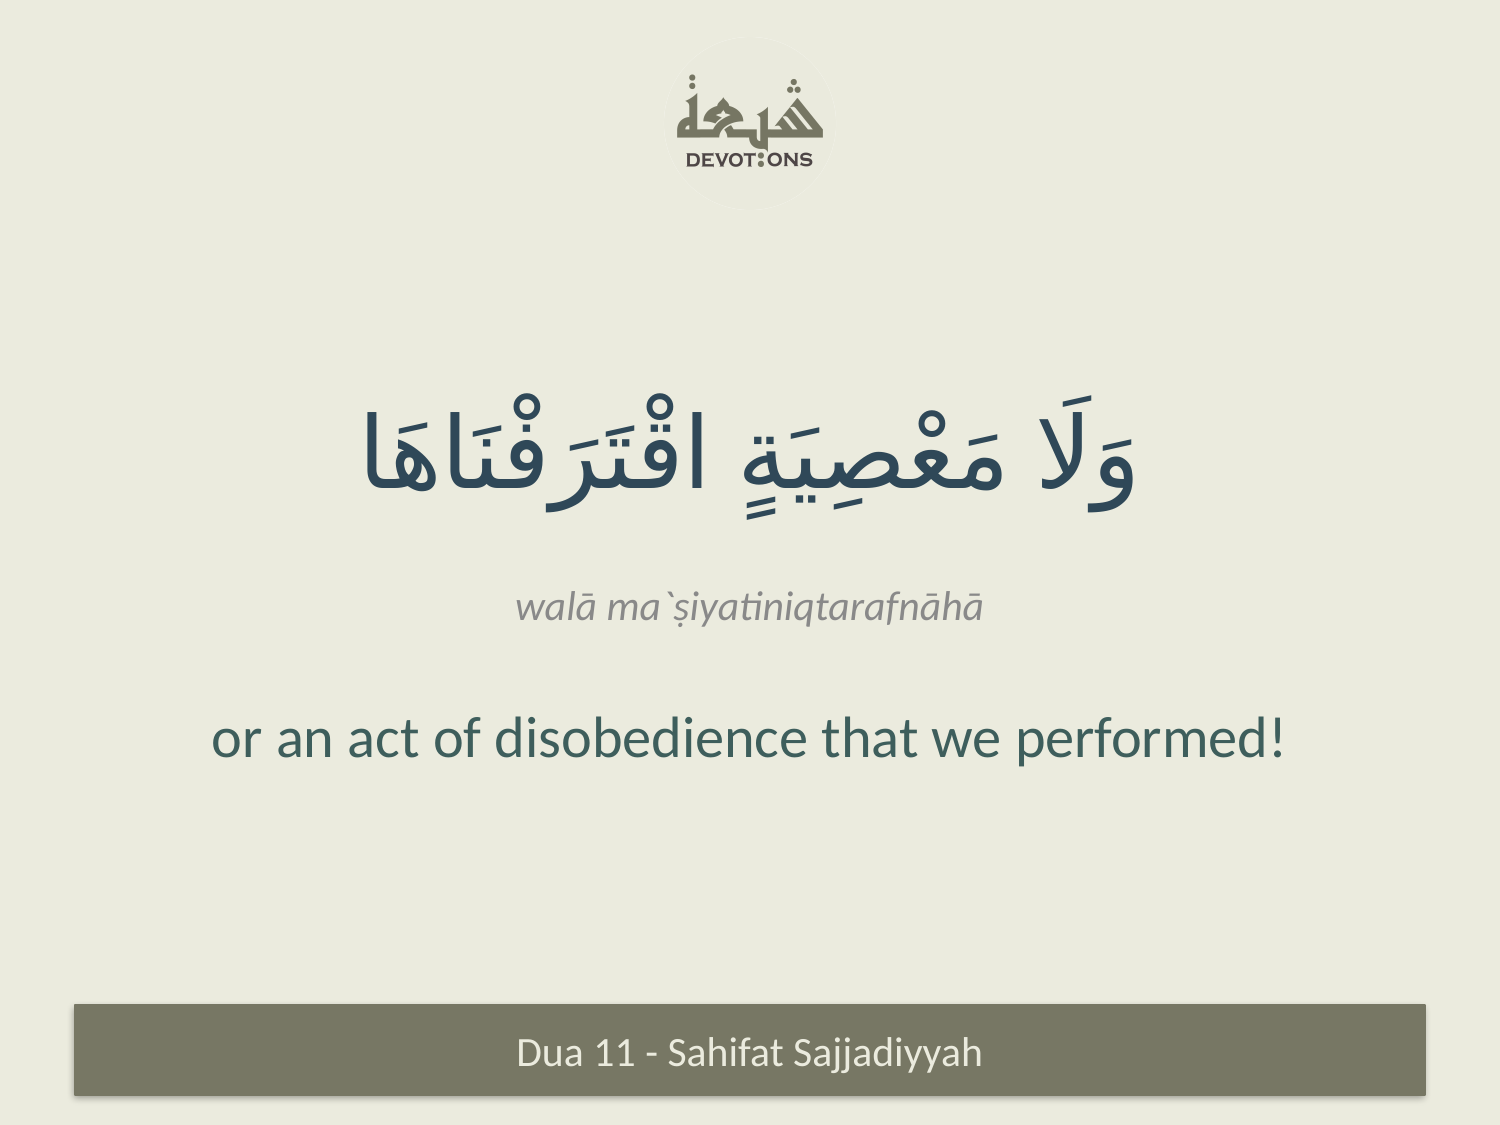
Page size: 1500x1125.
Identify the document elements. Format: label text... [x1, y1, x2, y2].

picture [656, 29, 844, 218]
text_box وَلَا مَعْصِيَةٍ اقْتَرَفْنَاهَا walā ma`ṣiyatiniqtarafnāhā or an act of disobedience that we performed! [74, 381, 1425, 776]
text_box Dua 11 - Sahifat Sajjadiyyah [501, 1017, 999, 1083]
text_box [74, 1004, 1426, 1096]
